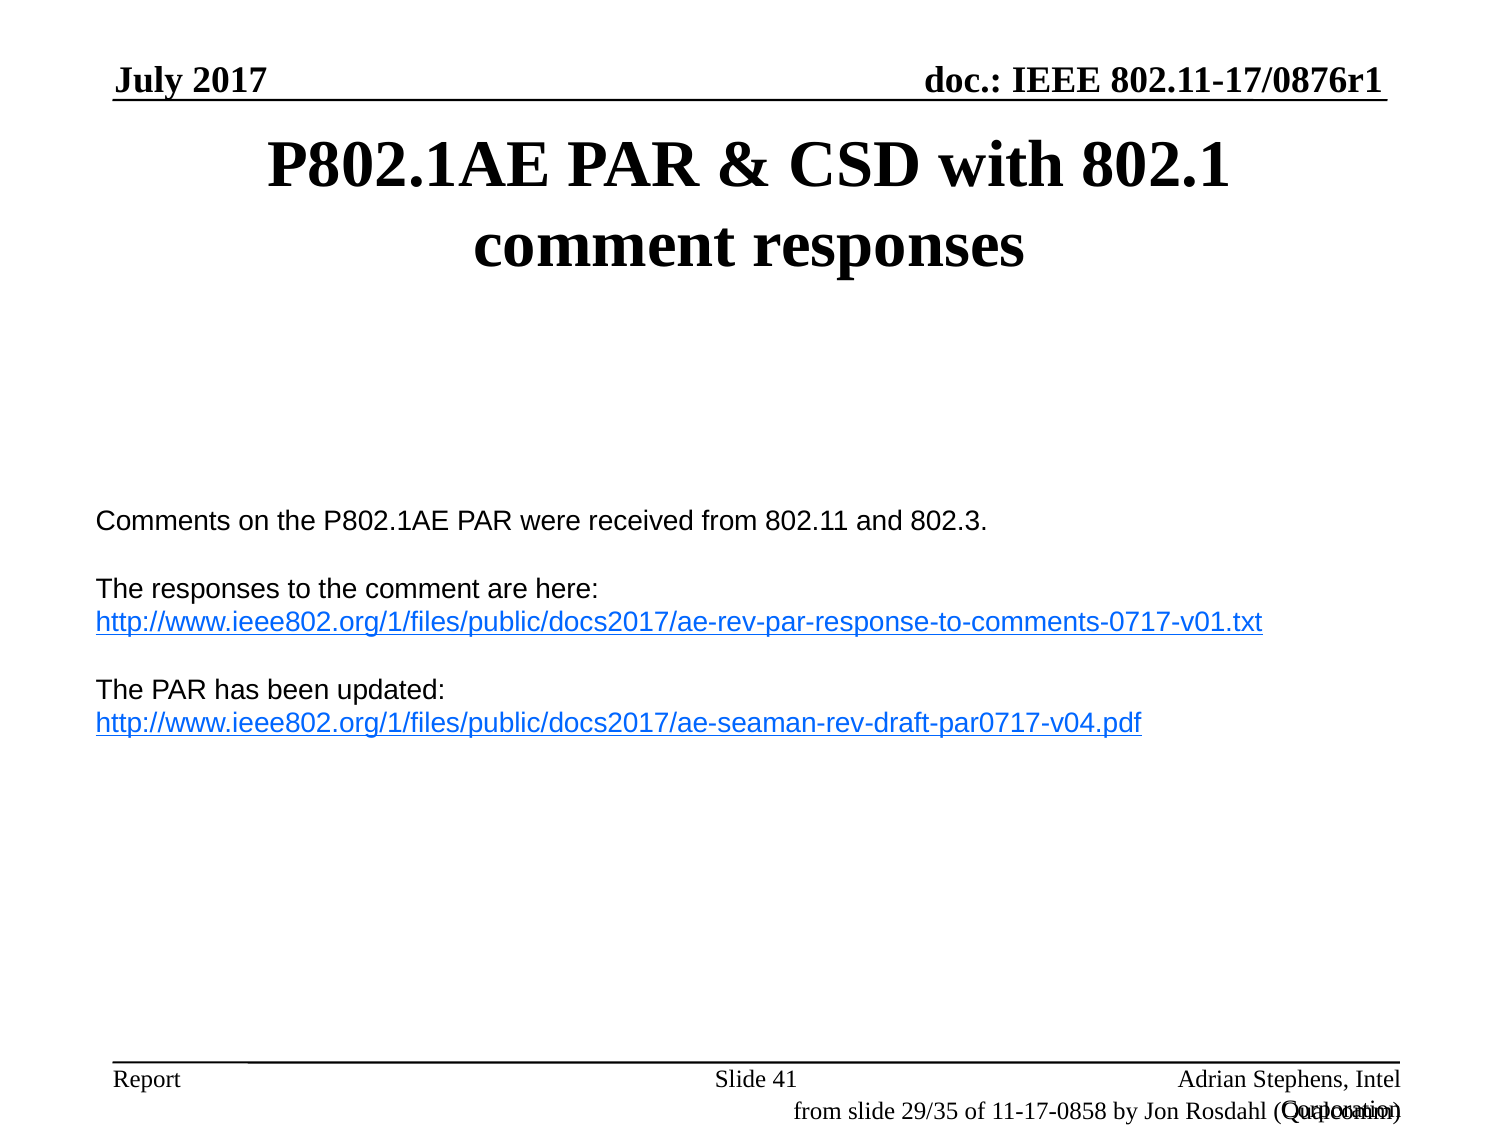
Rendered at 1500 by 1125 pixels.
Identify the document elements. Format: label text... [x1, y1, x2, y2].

title P802.1AE PAR & CSD with 802.1 comment responses [112, 112, 1388, 288]
slide_number Slide 41 [711, 1061, 801, 1087]
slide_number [114, 54, 374, 101]
text_box from slide 29/35 of 11-17-0858 by Jon Rosdahl (Qualcomm) [343, 1087, 1417, 1125]
list Comments on the P802.1AE PAR were received from 802.11 and 802.3. The responses to the comment are here: http://www.ieee802.org/1/files/public/docs2017/ae-rev-par-response-to-comments-0717-v01.txt The PAR has been updated: http://www.ieee802.org/1/files/public/docs2017/ae-seaman-rev-draft-par0717-v04.pdf [84, 312, 1297, 962]
footer Adrian Stephens, Intel Corporation [1141, 1061, 1402, 1087]
